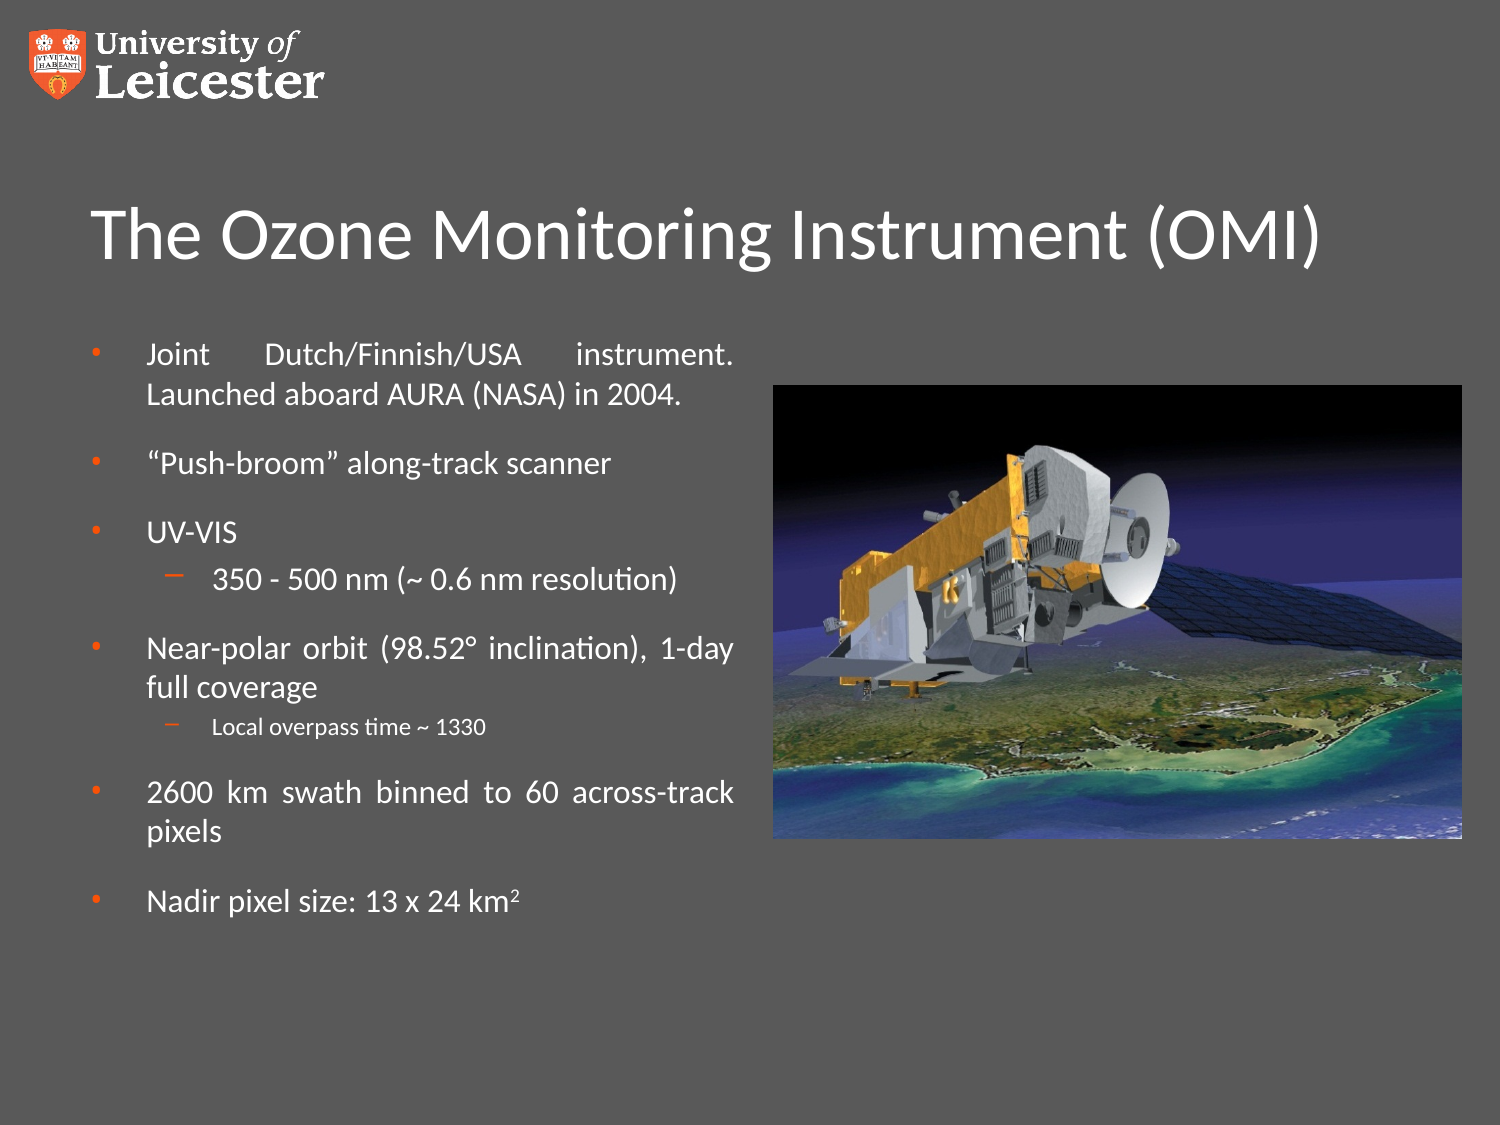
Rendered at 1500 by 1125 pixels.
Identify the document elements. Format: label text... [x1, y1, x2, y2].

title The Ozone Monitoring Instrument (OMI) [74, 176, 1426, 303]
picture [29, 29, 325, 100]
picture [773, 385, 1462, 840]
list Joint Dutch/Finnish/USA instrument. Launched aboard AURA (NASA) in 2004. “Push-broom” along-track scanner UV-VIS 350 - 500 nm (~ 0.6 nm resolution) Near-polar orbit (98.52° inclination), 1-day full coverage Local overpass time ~ 1330 2600 km swath binned to 60 across-track pixels Nadir pixel size: 13 x 24 km2 [74, 324, 751, 1034]
